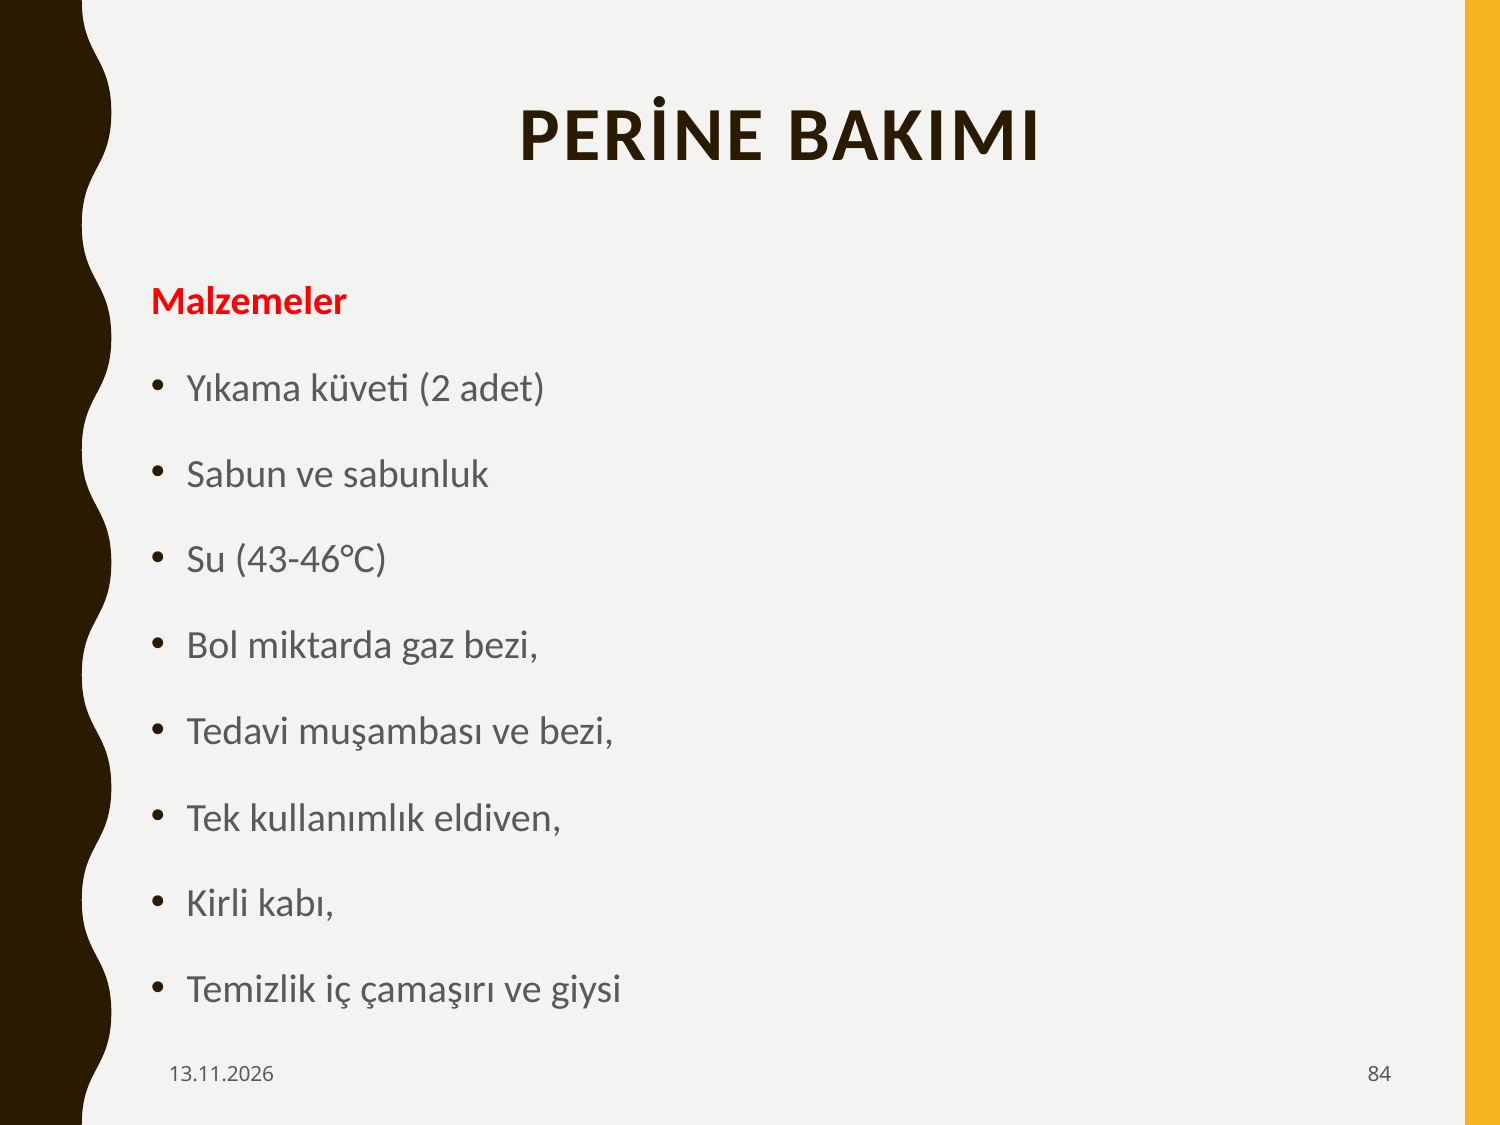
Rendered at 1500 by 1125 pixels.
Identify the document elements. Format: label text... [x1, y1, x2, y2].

list Malzemeler Yıkama küveti (2 adet) Sabun ve sabunluk Su (43-46°C) Bol miktarda gaz bezi, Tedavi muşambası ve bezi, Tek kullanımlık eldiven, Kirli kabı, Temizlik iç çamaşırı ve giysi [135, 243, 1237, 1025]
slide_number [154, 1045, 441, 1103]
title PERİNE BAKIMI [155, 30, 1409, 276]
slide_number 84 [1059, 1045, 1407, 1103]
